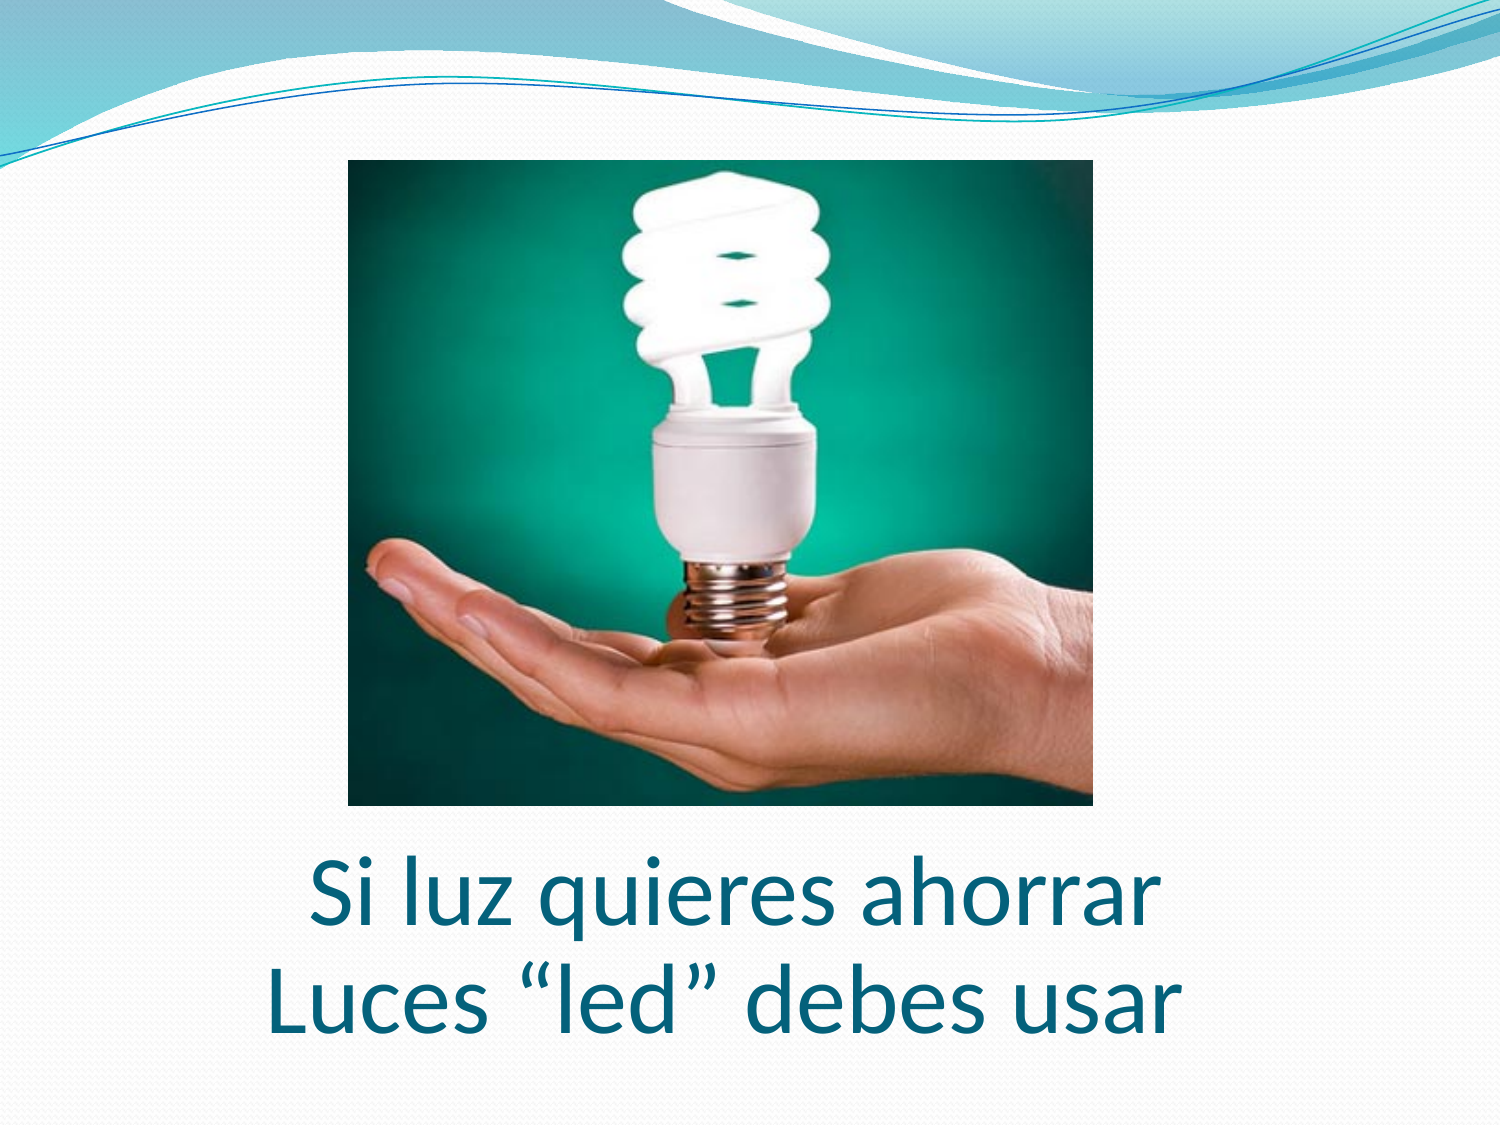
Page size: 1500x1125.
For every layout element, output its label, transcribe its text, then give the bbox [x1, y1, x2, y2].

picture [348, 160, 1093, 806]
list Si luz quieres ahorrar Luces “led” debes usar [0, 831, 1309, 1071]
